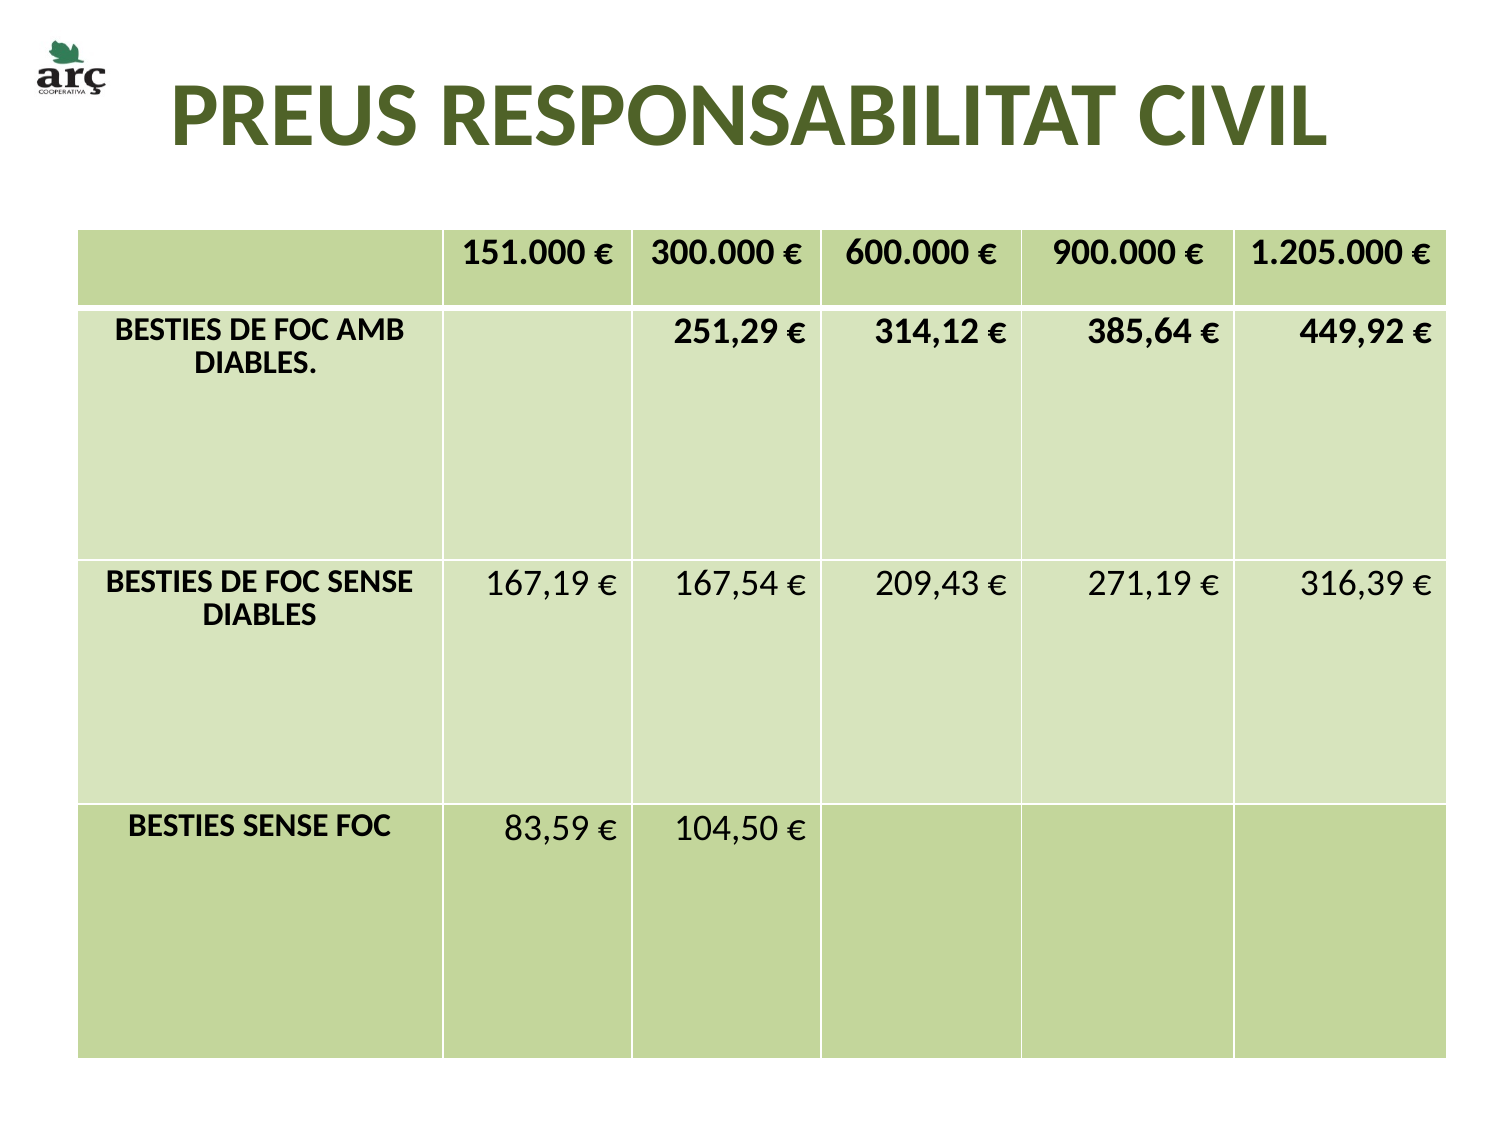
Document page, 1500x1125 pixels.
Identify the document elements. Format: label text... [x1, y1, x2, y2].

table_cell 449,92 € [1235, 311, 1446, 559]
picture [17, 30, 125, 108]
table_header [78, 230, 442, 305]
table_cell 316,39 € [1235, 561, 1446, 803]
table_cell [1022, 805, 1233, 1058]
table_cell [822, 805, 1021, 1058]
table_cell 314,12 € [822, 311, 1021, 559]
table_cell 209,43 € [822, 561, 1021, 803]
table_cell 271,19 € [1022, 561, 1233, 803]
table_cell [444, 311, 631, 559]
table_header 600.000 € [822, 230, 1021, 305]
table_cell 83,59 € [444, 805, 631, 1058]
table_header 1.205.000 € [1235, 230, 1446, 305]
table_cell 251,29 € [633, 311, 820, 559]
table_header 300.000 € [633, 230, 820, 305]
table_cell [1235, 805, 1446, 1058]
table_cell BESTIES DE FOC AMB DIABLES. [78, 311, 442, 559]
title PREUS RESPONSABILITAT CIVIL [75, 45, 1425, 173]
table_cell 385,64 € [1022, 311, 1233, 559]
table_cell BESTIES DE FOC SENSE DIABLES [78, 561, 442, 803]
table_cell 167,19 € [444, 561, 631, 803]
table_cell BESTIES SENSE FOC [78, 805, 442, 1058]
table_header 151.000 € [444, 230, 631, 305]
table_cell 167,54 € [633, 561, 820, 803]
table_header 900.000 € [1022, 230, 1233, 305]
table_cell 104,50 € [633, 805, 820, 1058]
